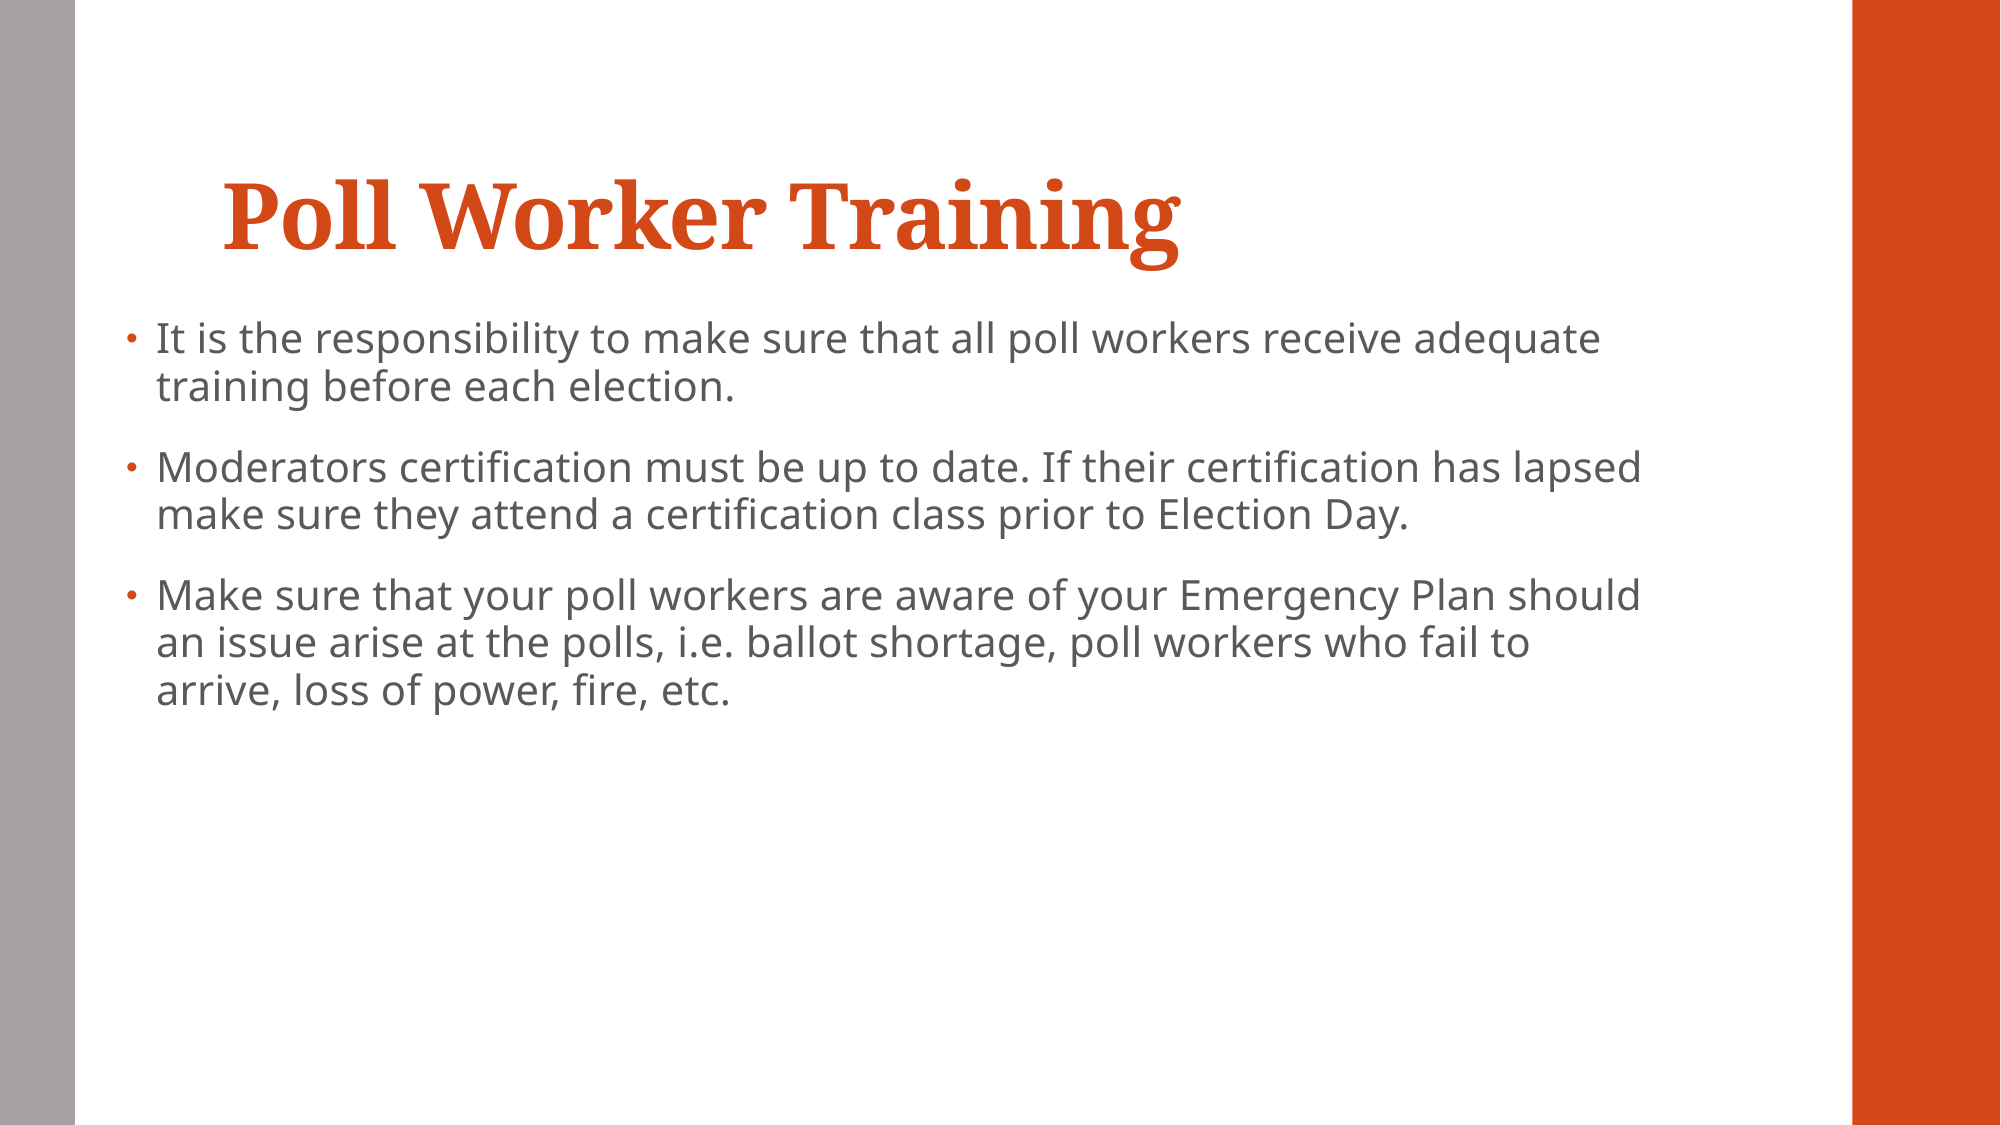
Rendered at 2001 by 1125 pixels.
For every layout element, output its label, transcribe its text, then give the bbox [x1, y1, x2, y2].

title Poll Worker Training [206, 48, 1797, 278]
list It is the responsibility to make sure that all poll workers receive adequate training before each election. Moderators certification must be up to date. If their certification has lapsed make sure they attend a certification class prior to Election Day. Make sure that your poll workers are aware of your Emergency Plan should an issue arise at the polls, i.e. ballot shortage, poll workers who fail to arrive, loss of power, fire, etc. [111, 224, 1663, 992]
